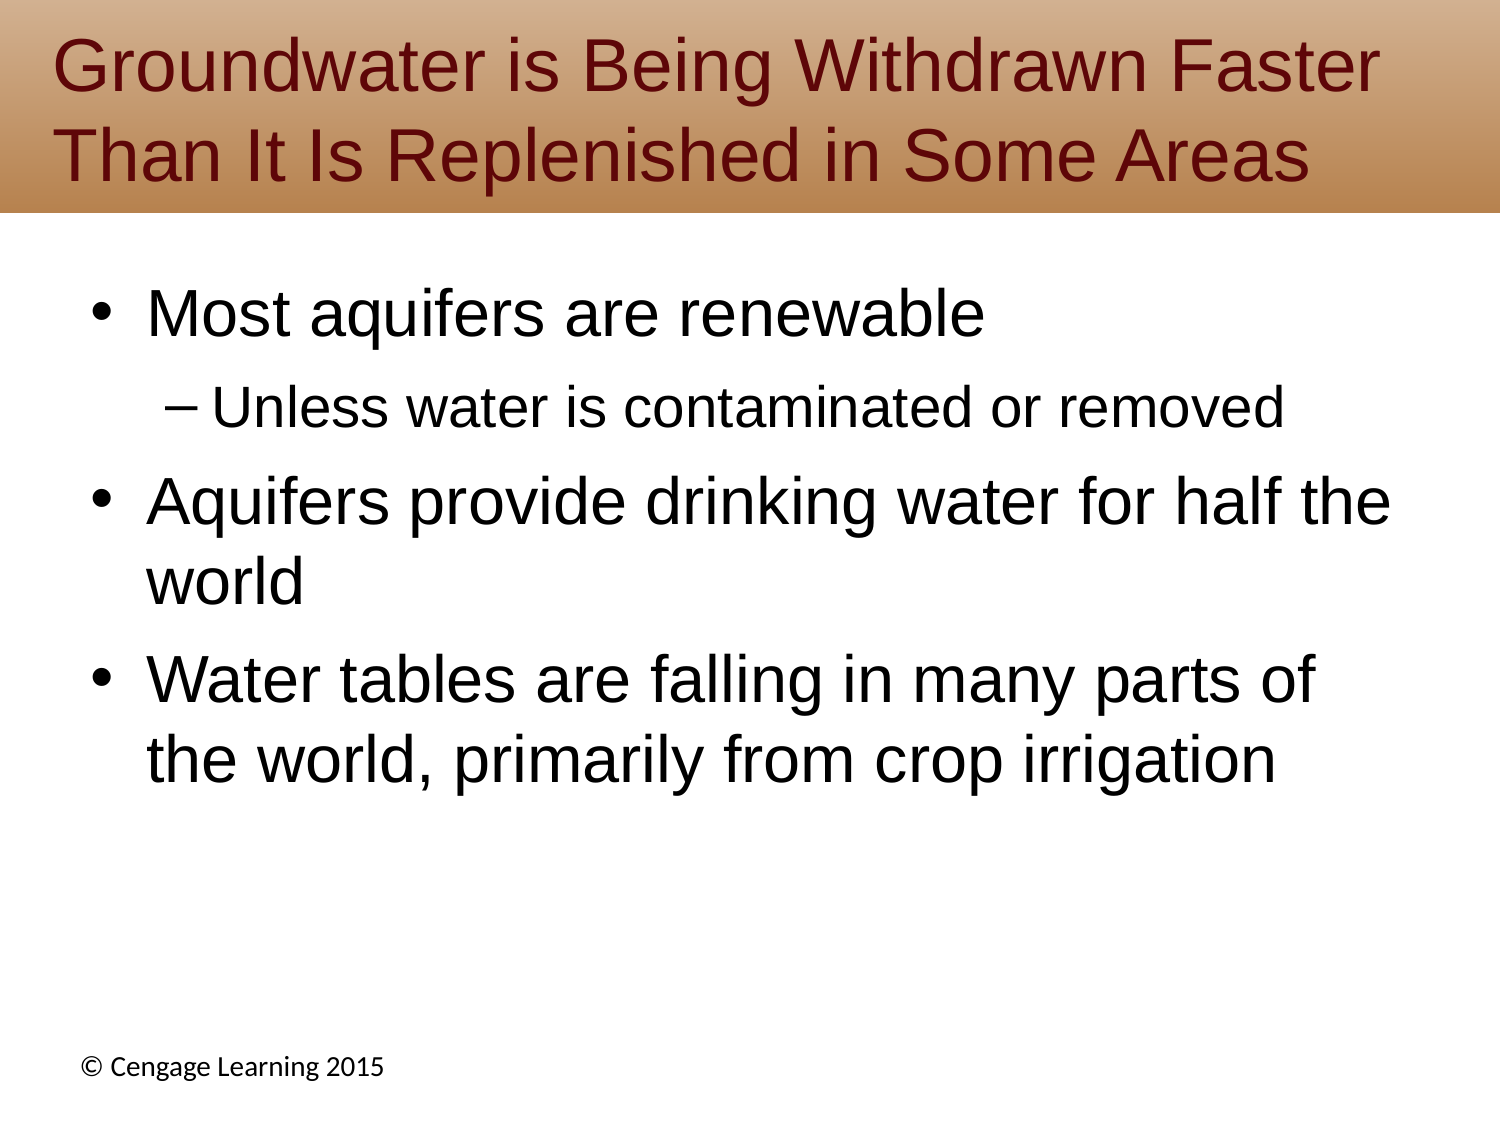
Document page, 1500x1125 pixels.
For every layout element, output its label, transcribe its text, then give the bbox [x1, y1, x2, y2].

list Most aquifers are renewable Unless water is contaminated or removed Aquifers provide drinking water for half the world Water tables are falling in many parts of the world, primarily from crop irrigation [74, 262, 1426, 1101]
title Groundwater is Being Withdrawn Faster Than It Is Replenished in Some Areas [0, 0, 1500, 213]
